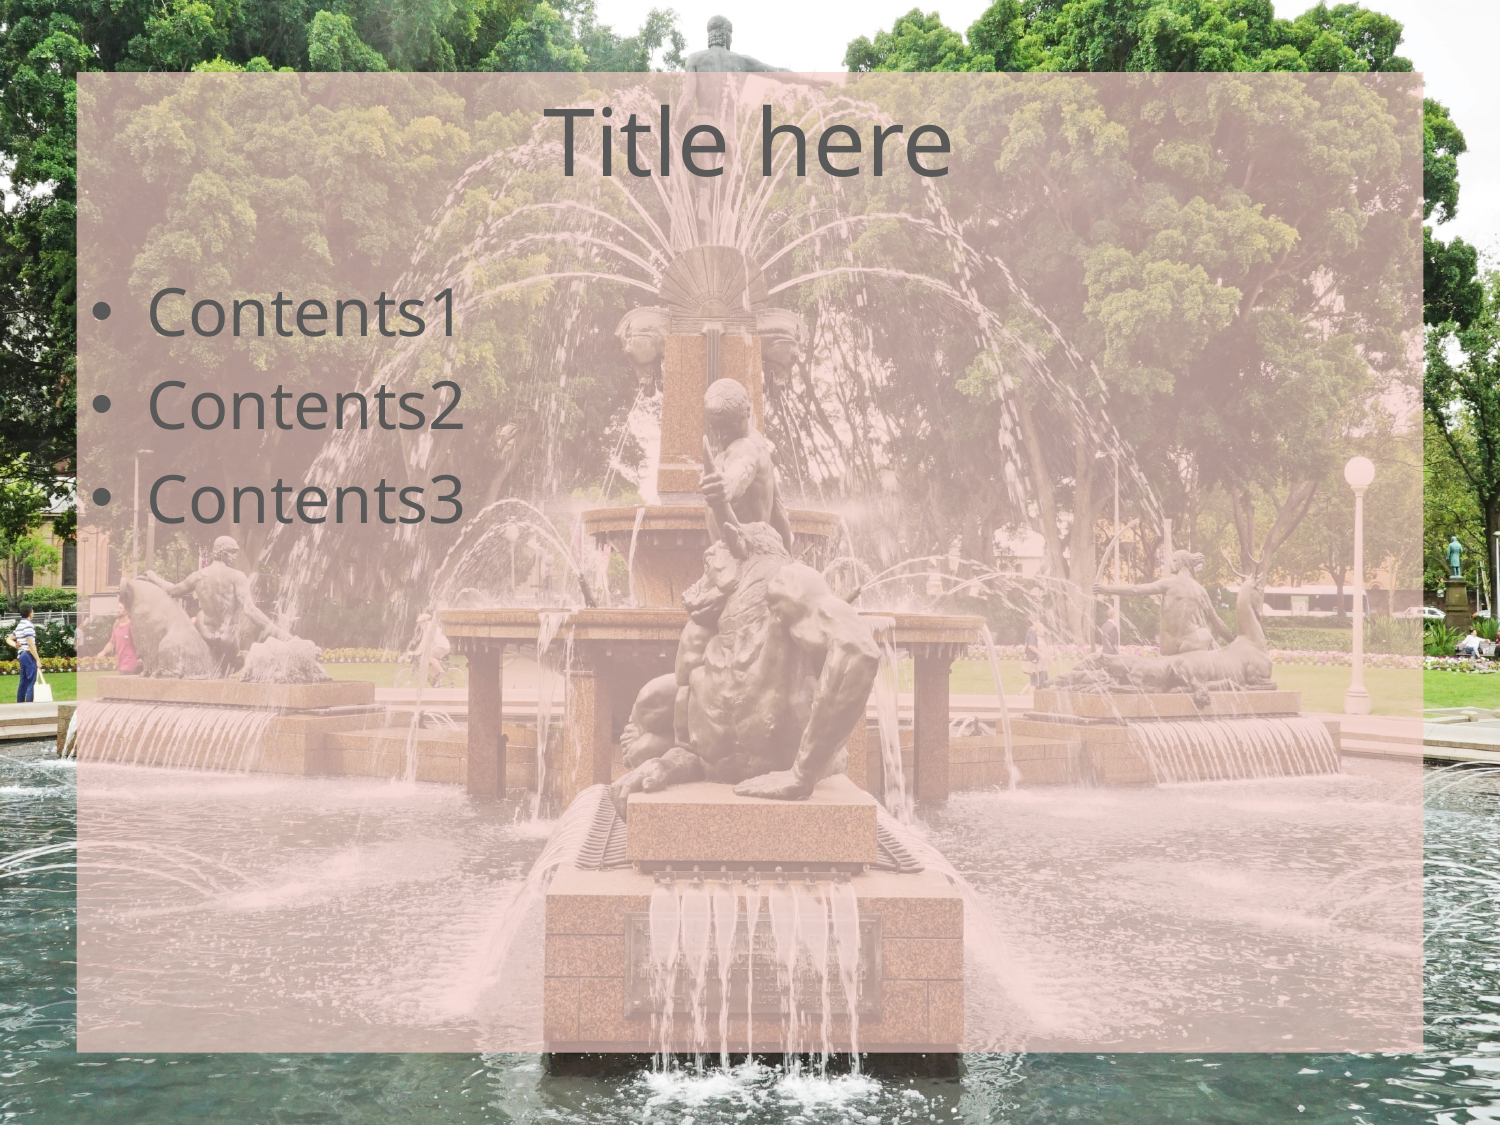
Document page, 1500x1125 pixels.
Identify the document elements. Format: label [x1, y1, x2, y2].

text_box [0, 0, 1500, 1125]
